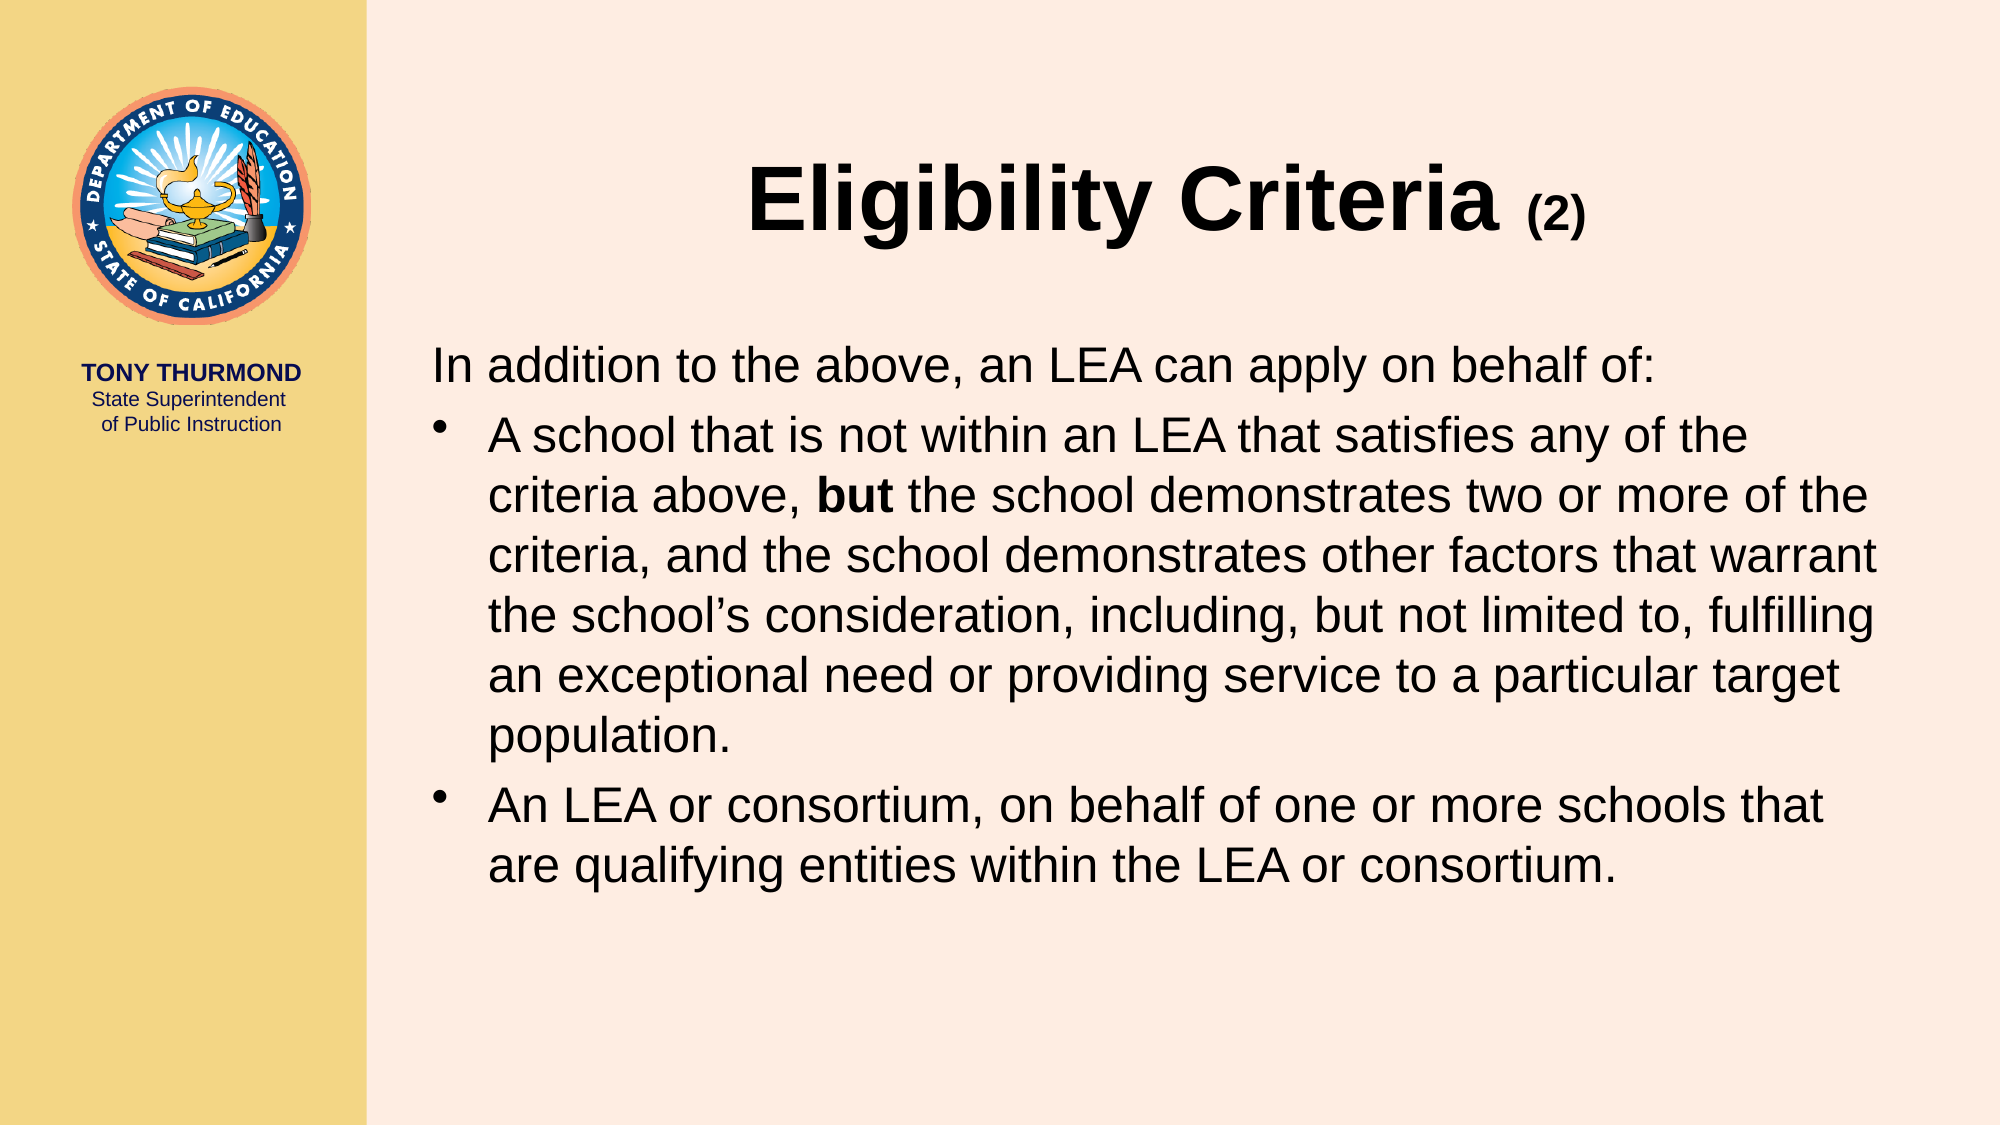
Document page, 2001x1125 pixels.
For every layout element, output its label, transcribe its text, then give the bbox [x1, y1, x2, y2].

title Eligibility Criteria (2) [416, 99, 1917, 288]
picture [72, 86, 311, 325]
list In addition to the above, an LEA can apply on behalf of: A school that is not within an LEA that satisfies any of the criteria above, but the school demonstrates two or more of the criteria, and the school demonstrates other factors that warrant the school’s consideration, including, but not limited to, fulfilling an exceptional need or providing service to a particular target population. An LEA or consortium, on behalf of one or more schools that are qualifying entities within the LEA or consortium. [416, 324, 1917, 1000]
